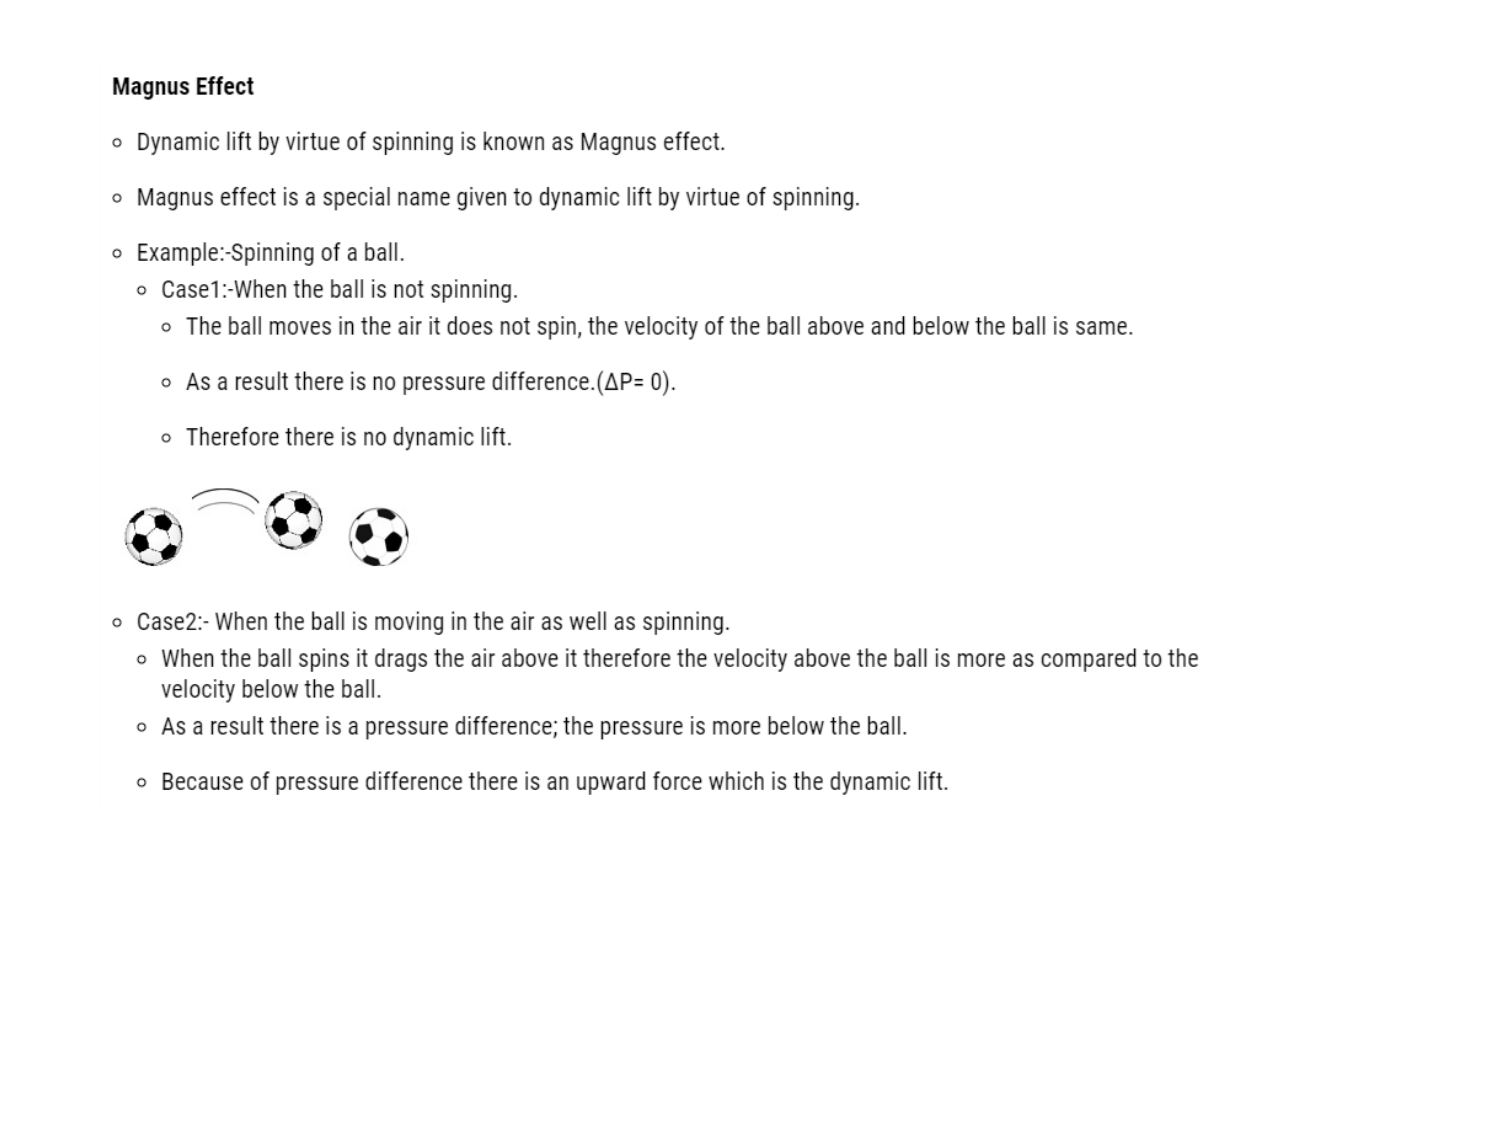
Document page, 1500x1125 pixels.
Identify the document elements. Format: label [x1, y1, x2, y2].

list [99, 62, 1234, 806]
